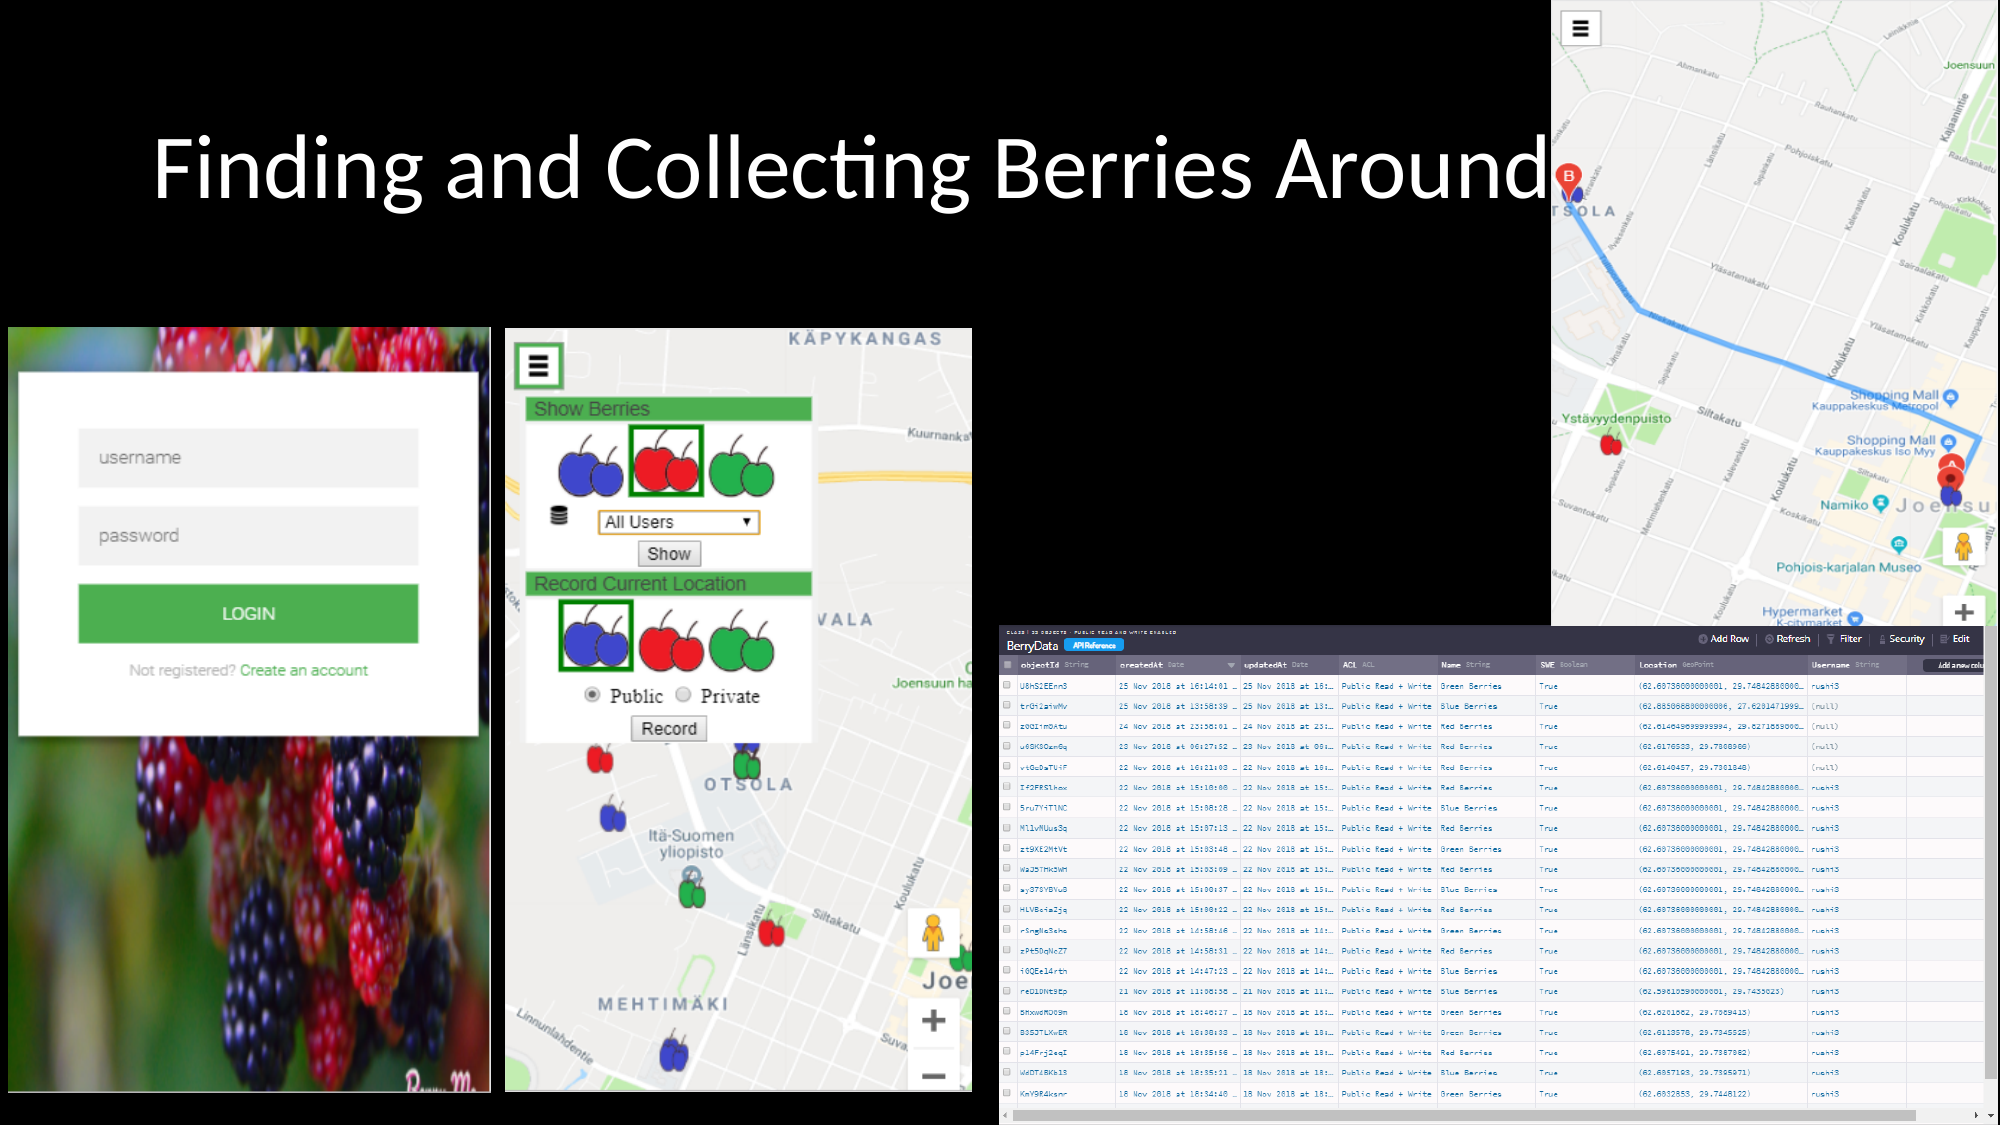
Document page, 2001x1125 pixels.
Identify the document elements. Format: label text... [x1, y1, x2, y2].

title Finding and Collecting Berries Around [136, 59, 1550, 278]
picture [999, 625, 1998, 1125]
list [1550, 0, 1998, 626]
picture [504, 327, 973, 1093]
picture [8, 327, 491, 1093]
